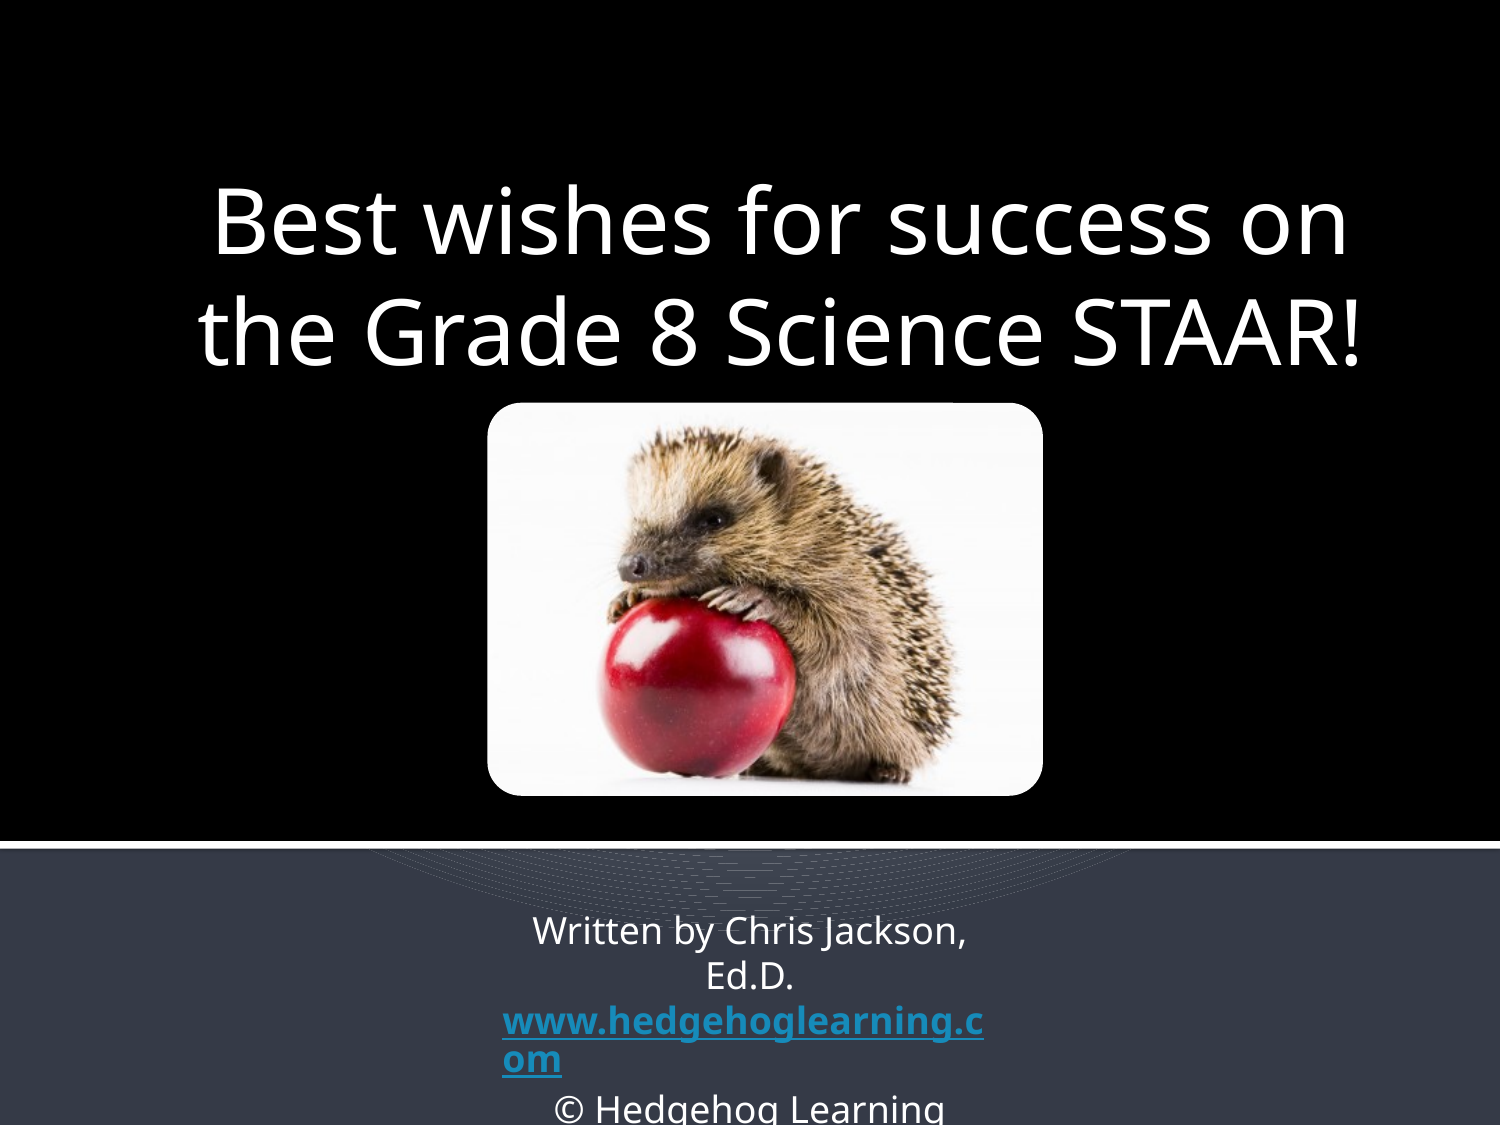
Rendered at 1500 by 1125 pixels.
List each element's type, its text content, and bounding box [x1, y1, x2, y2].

subtitle Best wishes for success on the Grade 8 Science STAAR! [112, 137, 1438, 384]
text_box Written by Chris Jackson, Ed.D. www.hedgehoglearning.com © Hedgehog Learning [487, 899, 1013, 1101]
picture [487, 402, 1043, 796]
